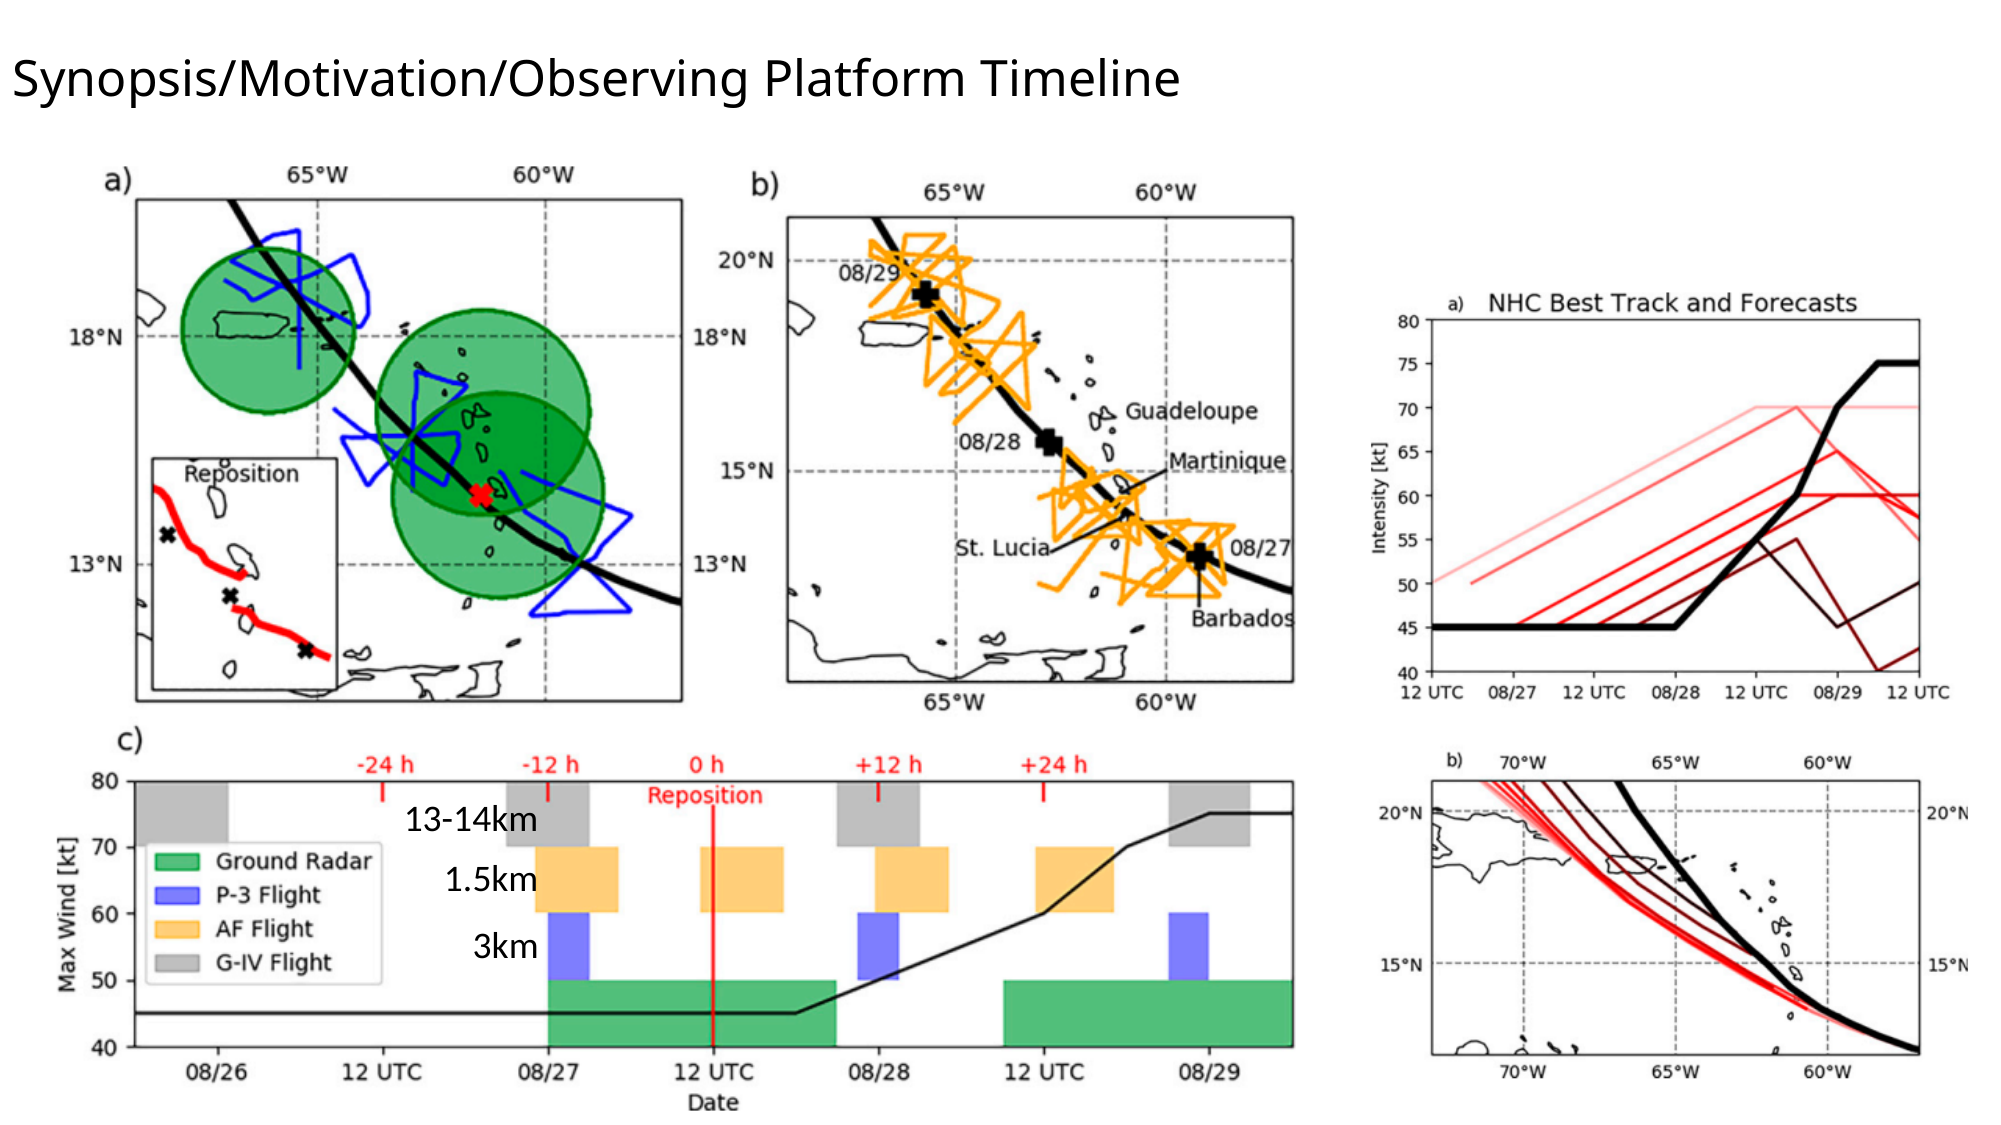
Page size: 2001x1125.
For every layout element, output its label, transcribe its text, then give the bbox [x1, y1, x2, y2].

picture [48, 151, 1316, 1125]
picture [1358, 282, 1976, 1089]
text_box Synopsis/Motivation/Observing Platform Timeline [0, 39, 1198, 114]
